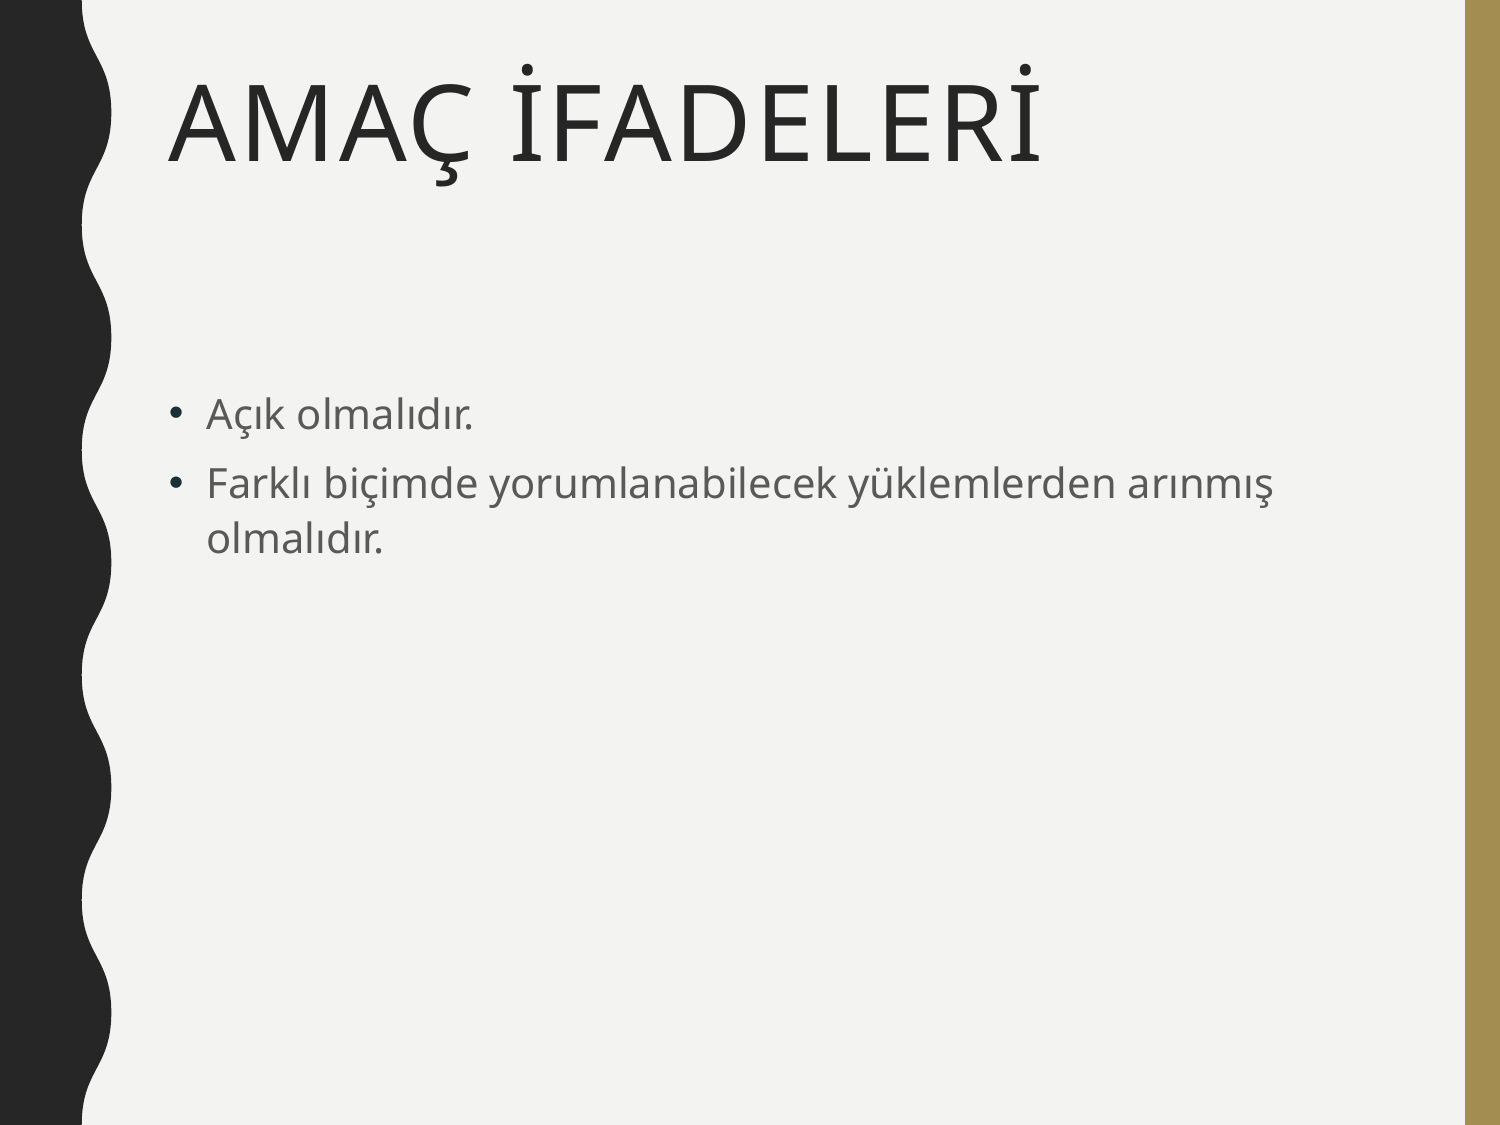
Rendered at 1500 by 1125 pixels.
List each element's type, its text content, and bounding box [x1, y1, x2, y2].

title Amaç ifadeleri [154, 62, 1407, 308]
list Açık olmalıdır. Farklı biçimde yorumlanabilecek yüklemlerden arınmış olmalıdır. [154, 375, 1407, 965]
